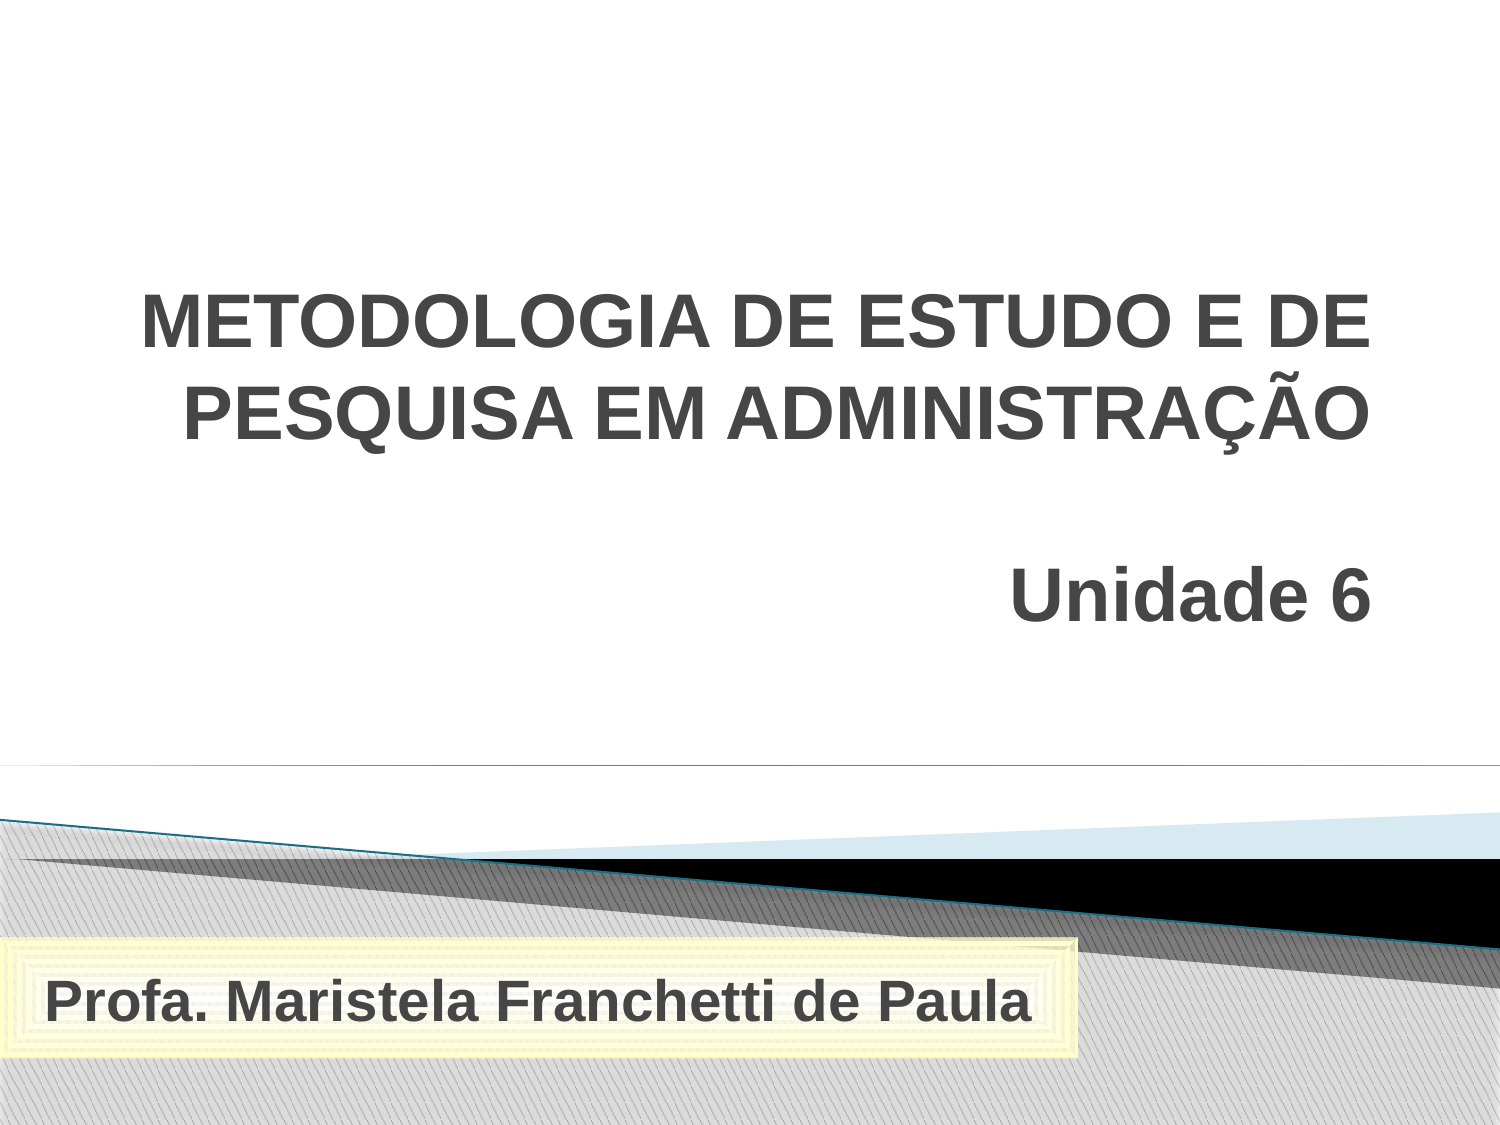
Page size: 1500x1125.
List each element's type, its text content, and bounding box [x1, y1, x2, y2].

text_box Profa. Maristela Franchetti de Paula [0, 937, 1078, 1059]
picture [5, 859, 1500, 989]
title METODOLOGIA DE ESTUDO E DE PESQUISA EM ADMINISTRAÇÃO Unidade 6 [112, 257, 1388, 645]
